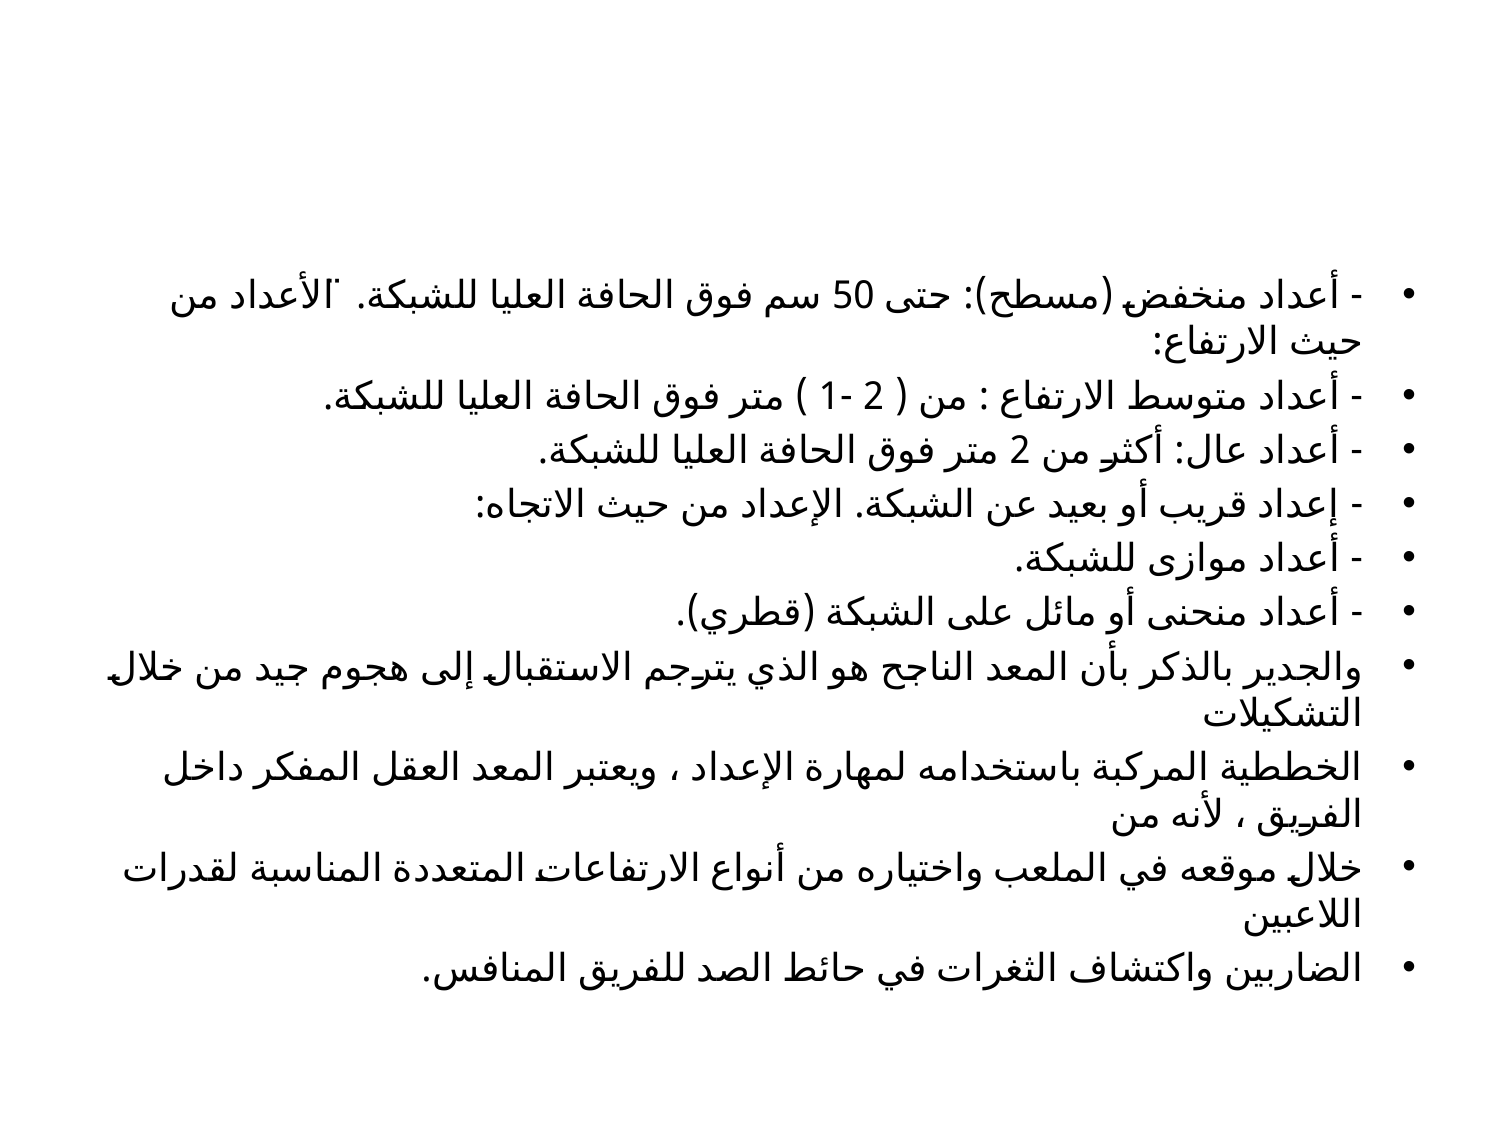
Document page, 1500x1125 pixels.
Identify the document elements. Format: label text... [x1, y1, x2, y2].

list - أعداد منخفض (مسطح): حتى 50 سم فوق الحافة العلیا للشبكة. ̈ الأعداد من حیث الارتفاع: - أعداد متوسط الارتفاع : من ( 2 -1 ) متر فوق الحافة العلیا للشبكة. - أعداد عال: أكثر من 2 متر فوق الحافة العلیا للشبكة. - إعداد قریب أو بعید عن الشبكة. الإعداد من حیث الاتجاه: - أعداد موازى للشبكة. - أعداد منحنى أو مائل على الشبكة (قطري). والجدیر بالذكر بأن المعد الناجح هو الذي یترجم الاستقبال إلى هجوم جید من خلال التشكیلات الخططیة المركبة باستخدامه لمهارة الإعداد ، ویعتبر المعد العقل المفكر داخل الفریق ، لأنه من خلال موقعه في الملعب واختیاره من أنواع الارتفاعات المتعددة المناسبة لقدرات اللاعبین الضاربین واكتشاف الثغرات في حائط الصد للفریق المنافس. [75, 262, 1425, 1005]
